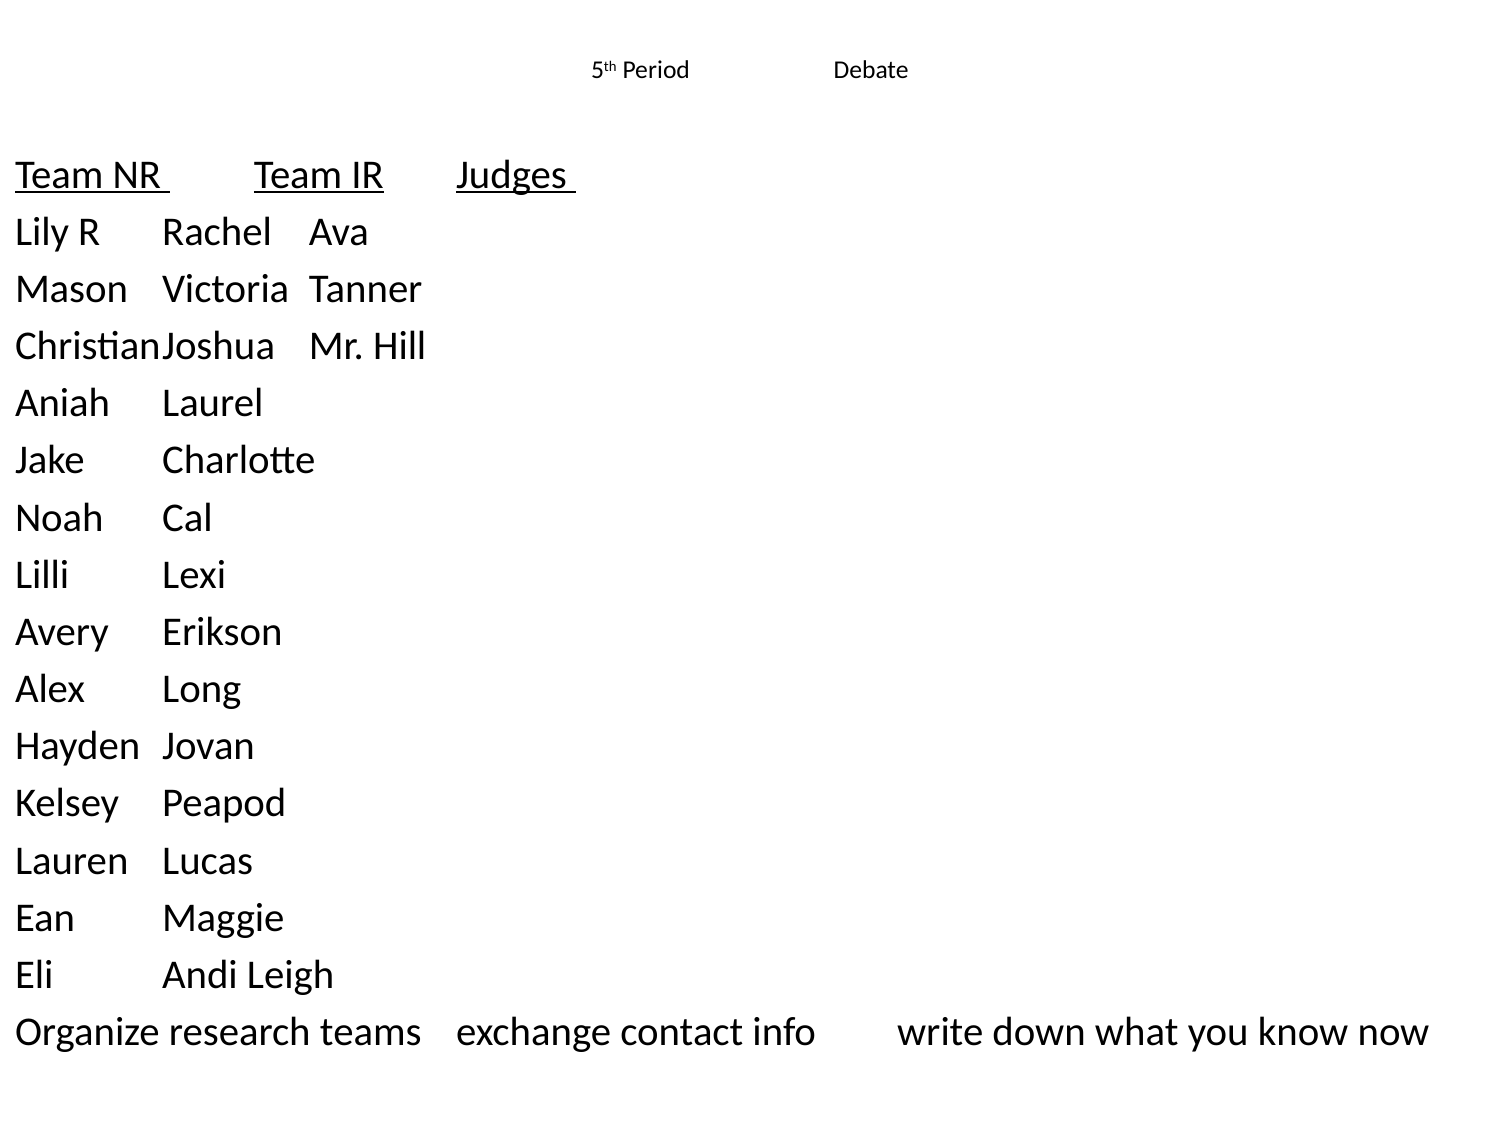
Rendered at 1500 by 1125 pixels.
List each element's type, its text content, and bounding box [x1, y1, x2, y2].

title 5th Period Debate [75, 45, 1425, 92]
list Team NR Team IR Judges Lily R Rachel Ava Mason Victoria Tanner Christian Joshua Mr. Hill Aniah Laurel Jake Charlotte Noah Cal Lilli Lexi Avery Erikson Alex Long Hayden Jovan Kelsey Peapod Lauren Lucas Ean Maggie Eli Andi Leigh Organize research teams exchange contact info write down what you know now [0, 139, 1500, 1104]
